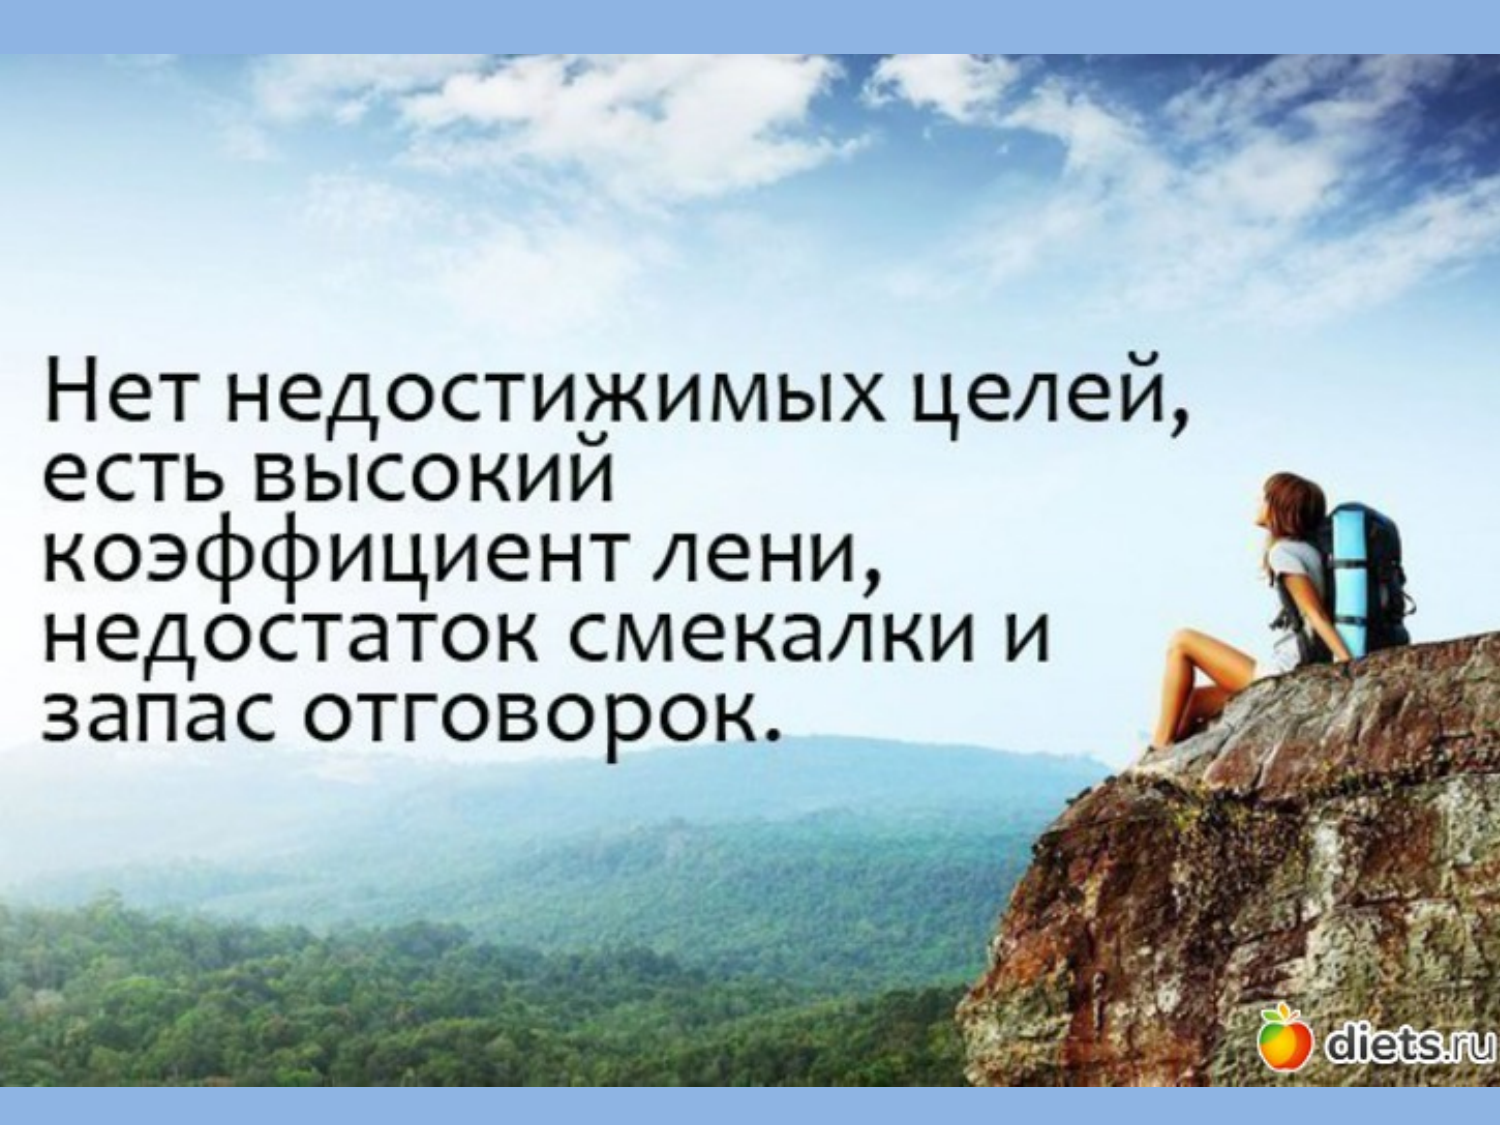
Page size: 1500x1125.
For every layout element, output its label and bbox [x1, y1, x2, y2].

list [0, 54, 1500, 1087]
